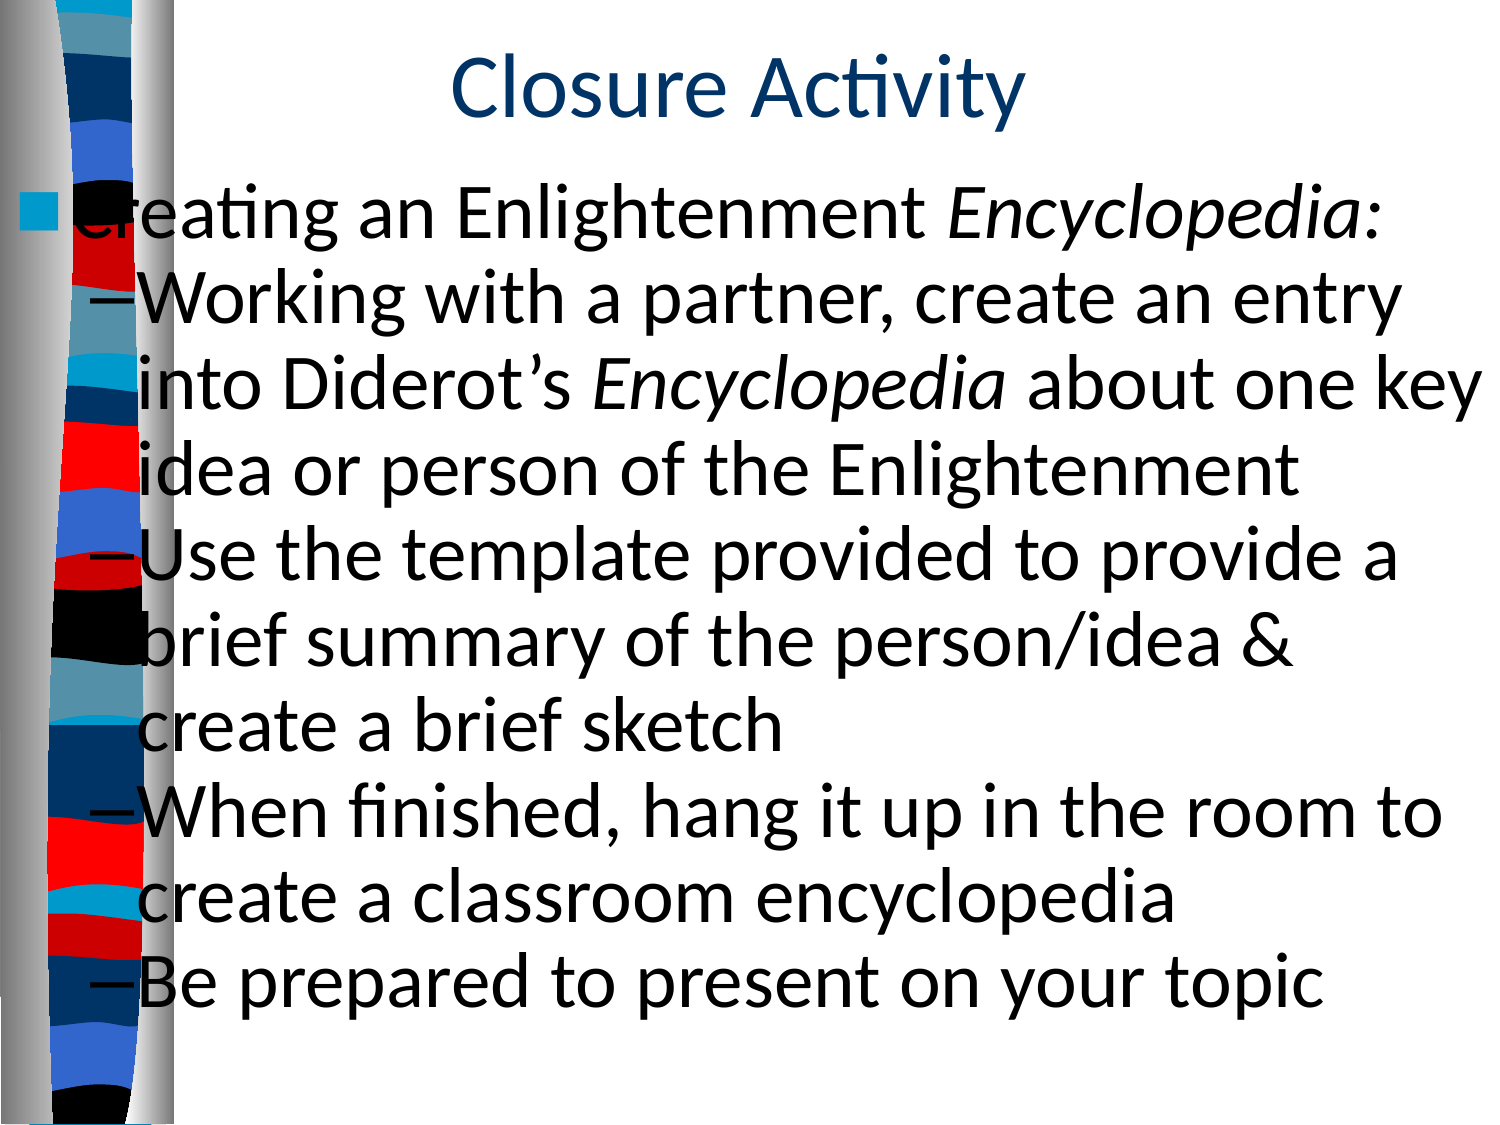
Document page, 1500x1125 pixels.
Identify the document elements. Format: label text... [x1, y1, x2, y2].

title Closure Activity [0, 0, 1500, 162]
list Creating an Enlightenment Encyclopedia: Working with a partner, create an entry into Diderot’s Encyclopedia about one key idea or person of the Enlightenment Use the template provided to provide a brief summary of the person/idea & create a brief sketch When finished, hang it up in the room to create a classroom encyclopedia Be prepared to present on your topic [0, 162, 1500, 1125]
